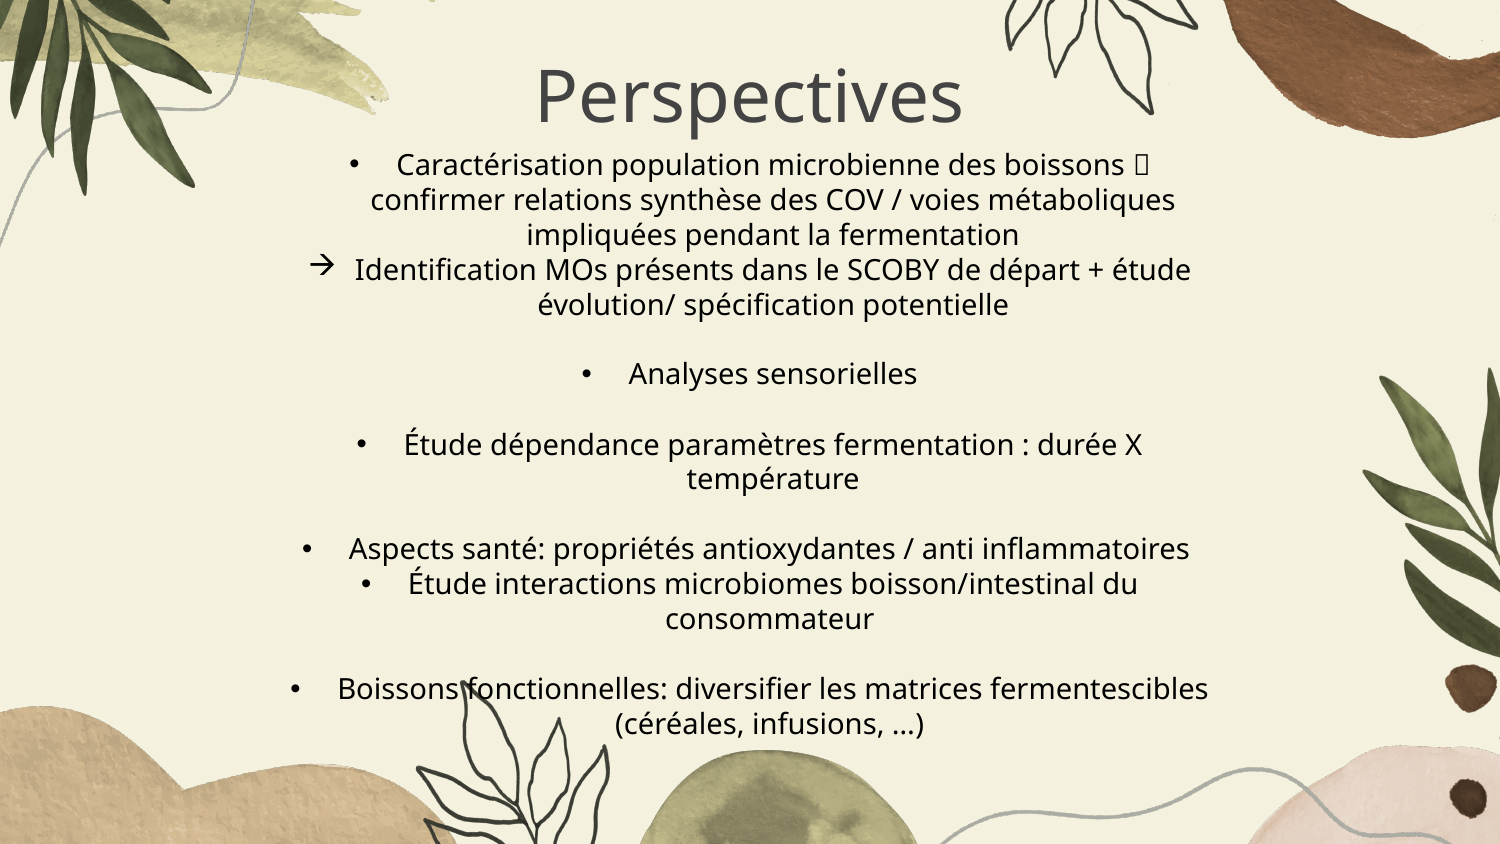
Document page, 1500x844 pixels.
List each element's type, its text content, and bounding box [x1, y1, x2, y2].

picture [929, 368, 1500, 844]
picture [0, 0, 551, 324]
picture [631, 783, 928, 844]
title Perspectives [118, 44, 1382, 139]
picture [0, 616, 609, 844]
text_box Caractérisation population microbienne des boissons  confirmer relations synthèse des COV / voies métaboliques impliquées pendant la fermentation Identification MOs présents dans le SCOBY de départ + étude évolution/ spécification potentielle Analyses sensorielles Étude dépendance paramètres fermentation : durée X température Aspects santé: propriétés antioxydantes / anti inflammatoires Étude interactions microbiomes boisson/intestinal du consommateur Boissons fonctionnelles: diversifier les matrices fermentescibles (céréales, infusions, …) [264, 138, 1236, 783]
picture [1004, 0, 1500, 220]
